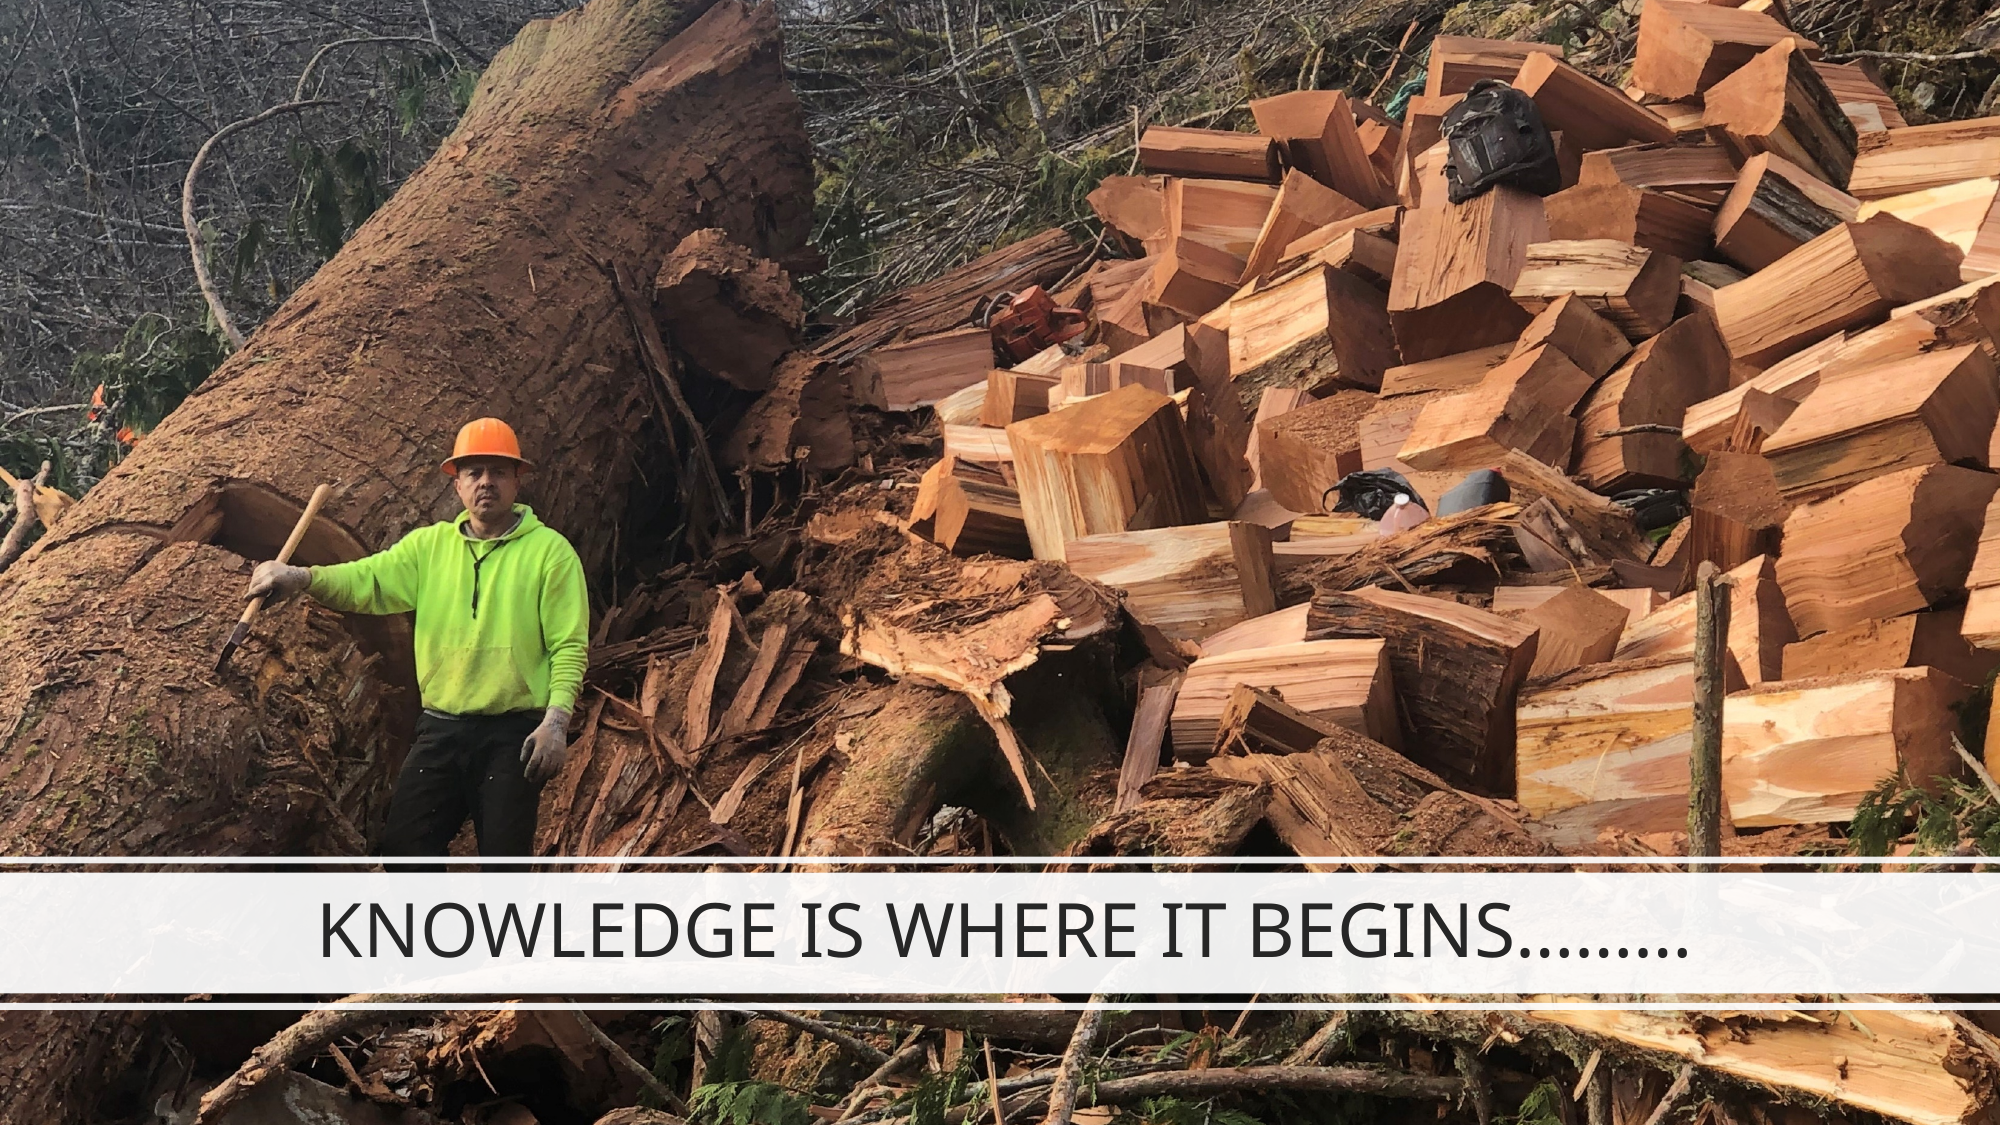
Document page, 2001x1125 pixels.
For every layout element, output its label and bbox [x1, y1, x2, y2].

list [0, 0, 2000, 859]
list [0, 1007, 2000, 1125]
list [0, 860, 2000, 1006]
